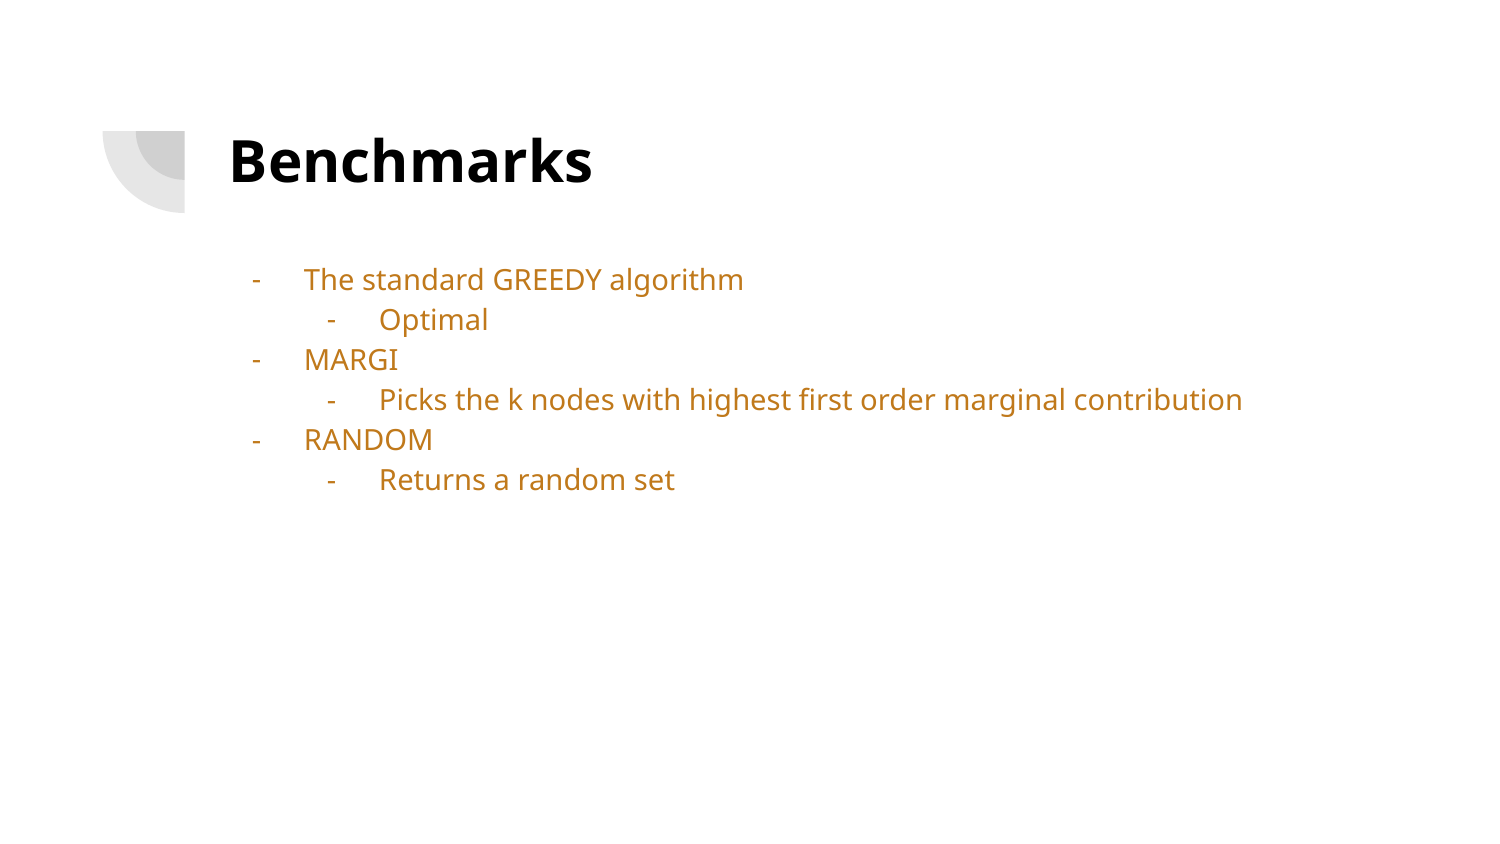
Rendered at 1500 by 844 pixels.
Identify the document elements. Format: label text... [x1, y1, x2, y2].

list The standard GREEDY algorithm Optimal MARGI Picks the k nodes with highest first order marginal contribution RANDOM Returns a random set [213, 240, 1368, 658]
title Benchmarks [213, 98, 1368, 240]
